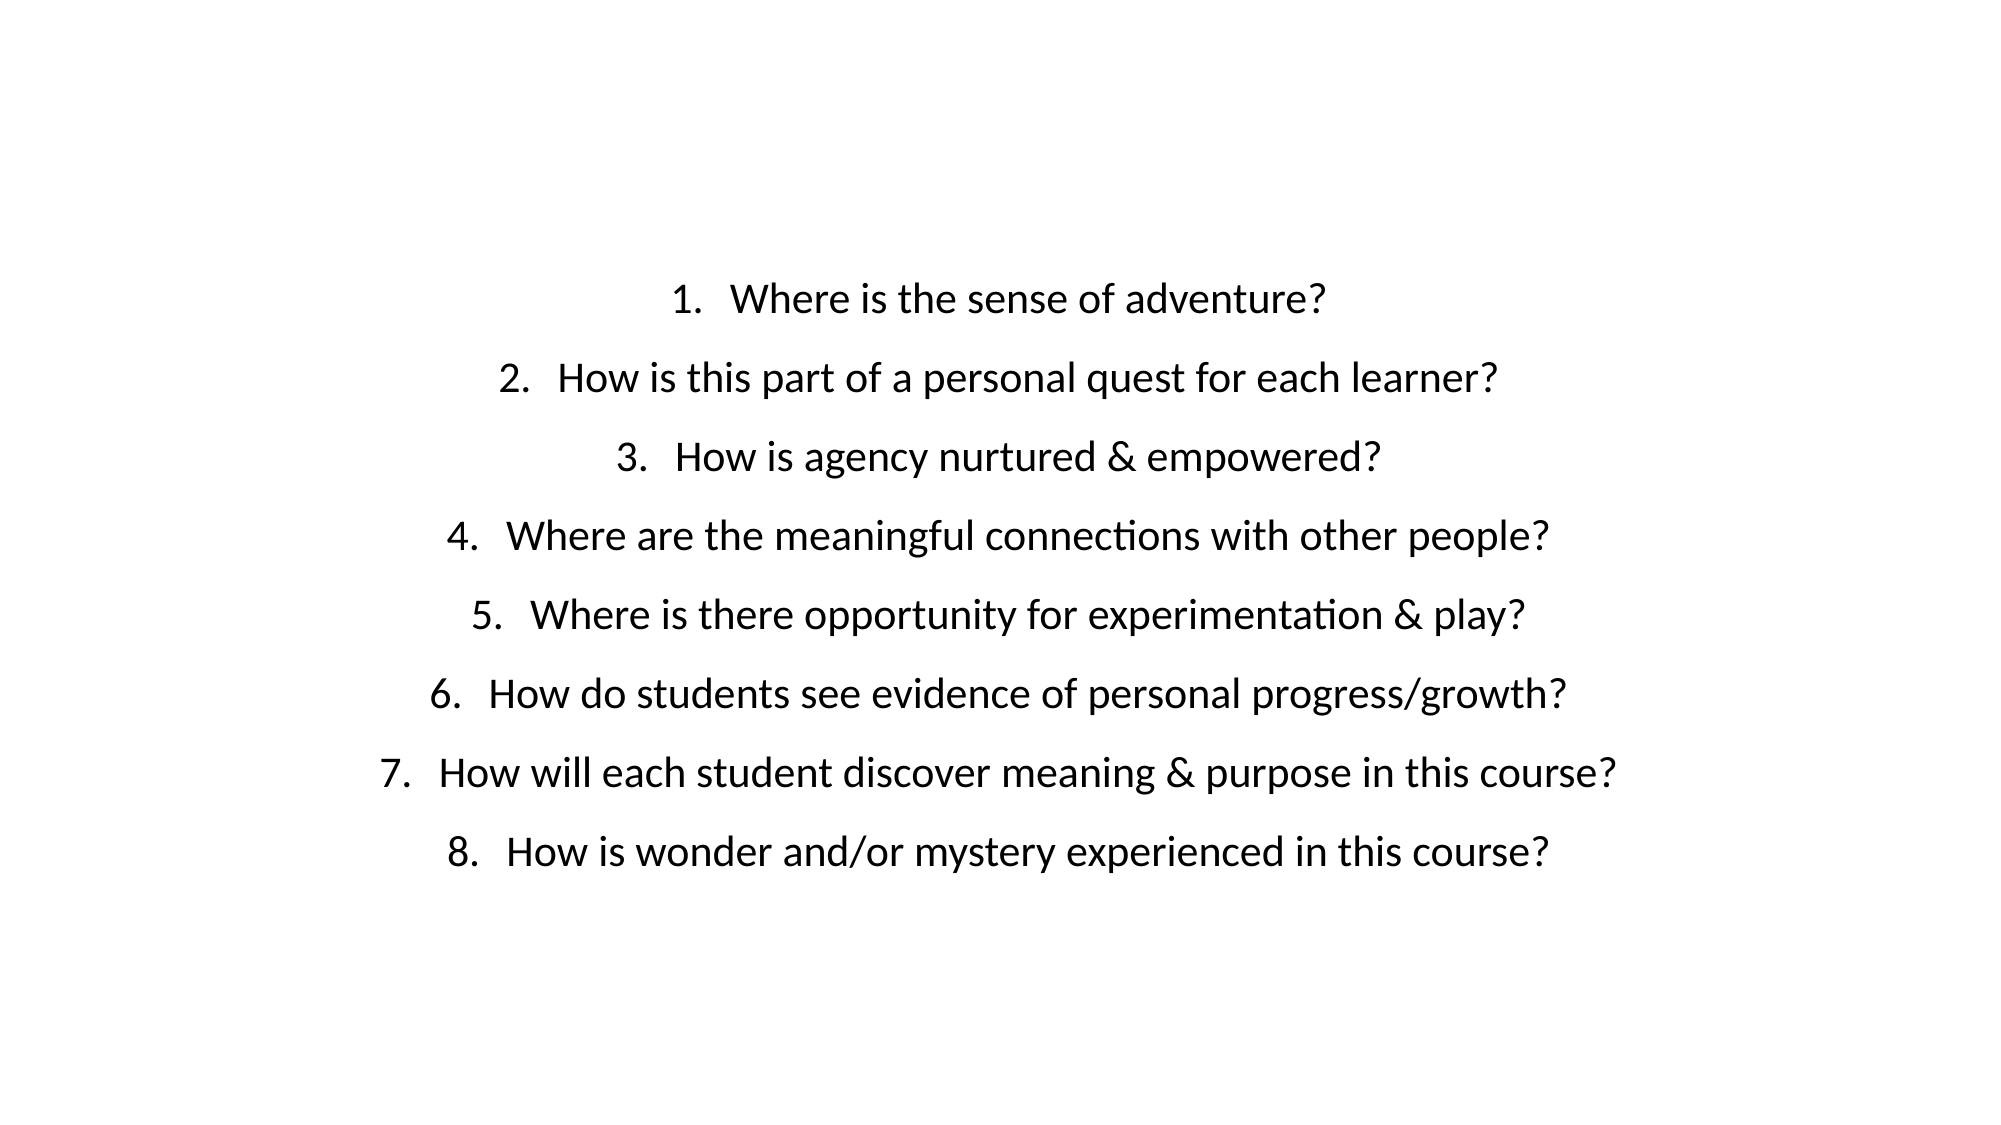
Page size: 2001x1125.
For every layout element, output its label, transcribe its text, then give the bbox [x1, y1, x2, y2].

list Where is the sense of adventure? How is this part of a personal quest for each learner? How is agency nurtured & empowered? Where are the meaningful connections with other people? Where is there opportunity for experimentation & play? How do students see evidence of personal progress/growth? How will each student discover meaning & purpose in this course? How is wonder and/or mystery experienced in this course? [249, 295, 1750, 1125]
text_box The Human-Centered Design Course Makeover [249, 29, 1750, 295]
